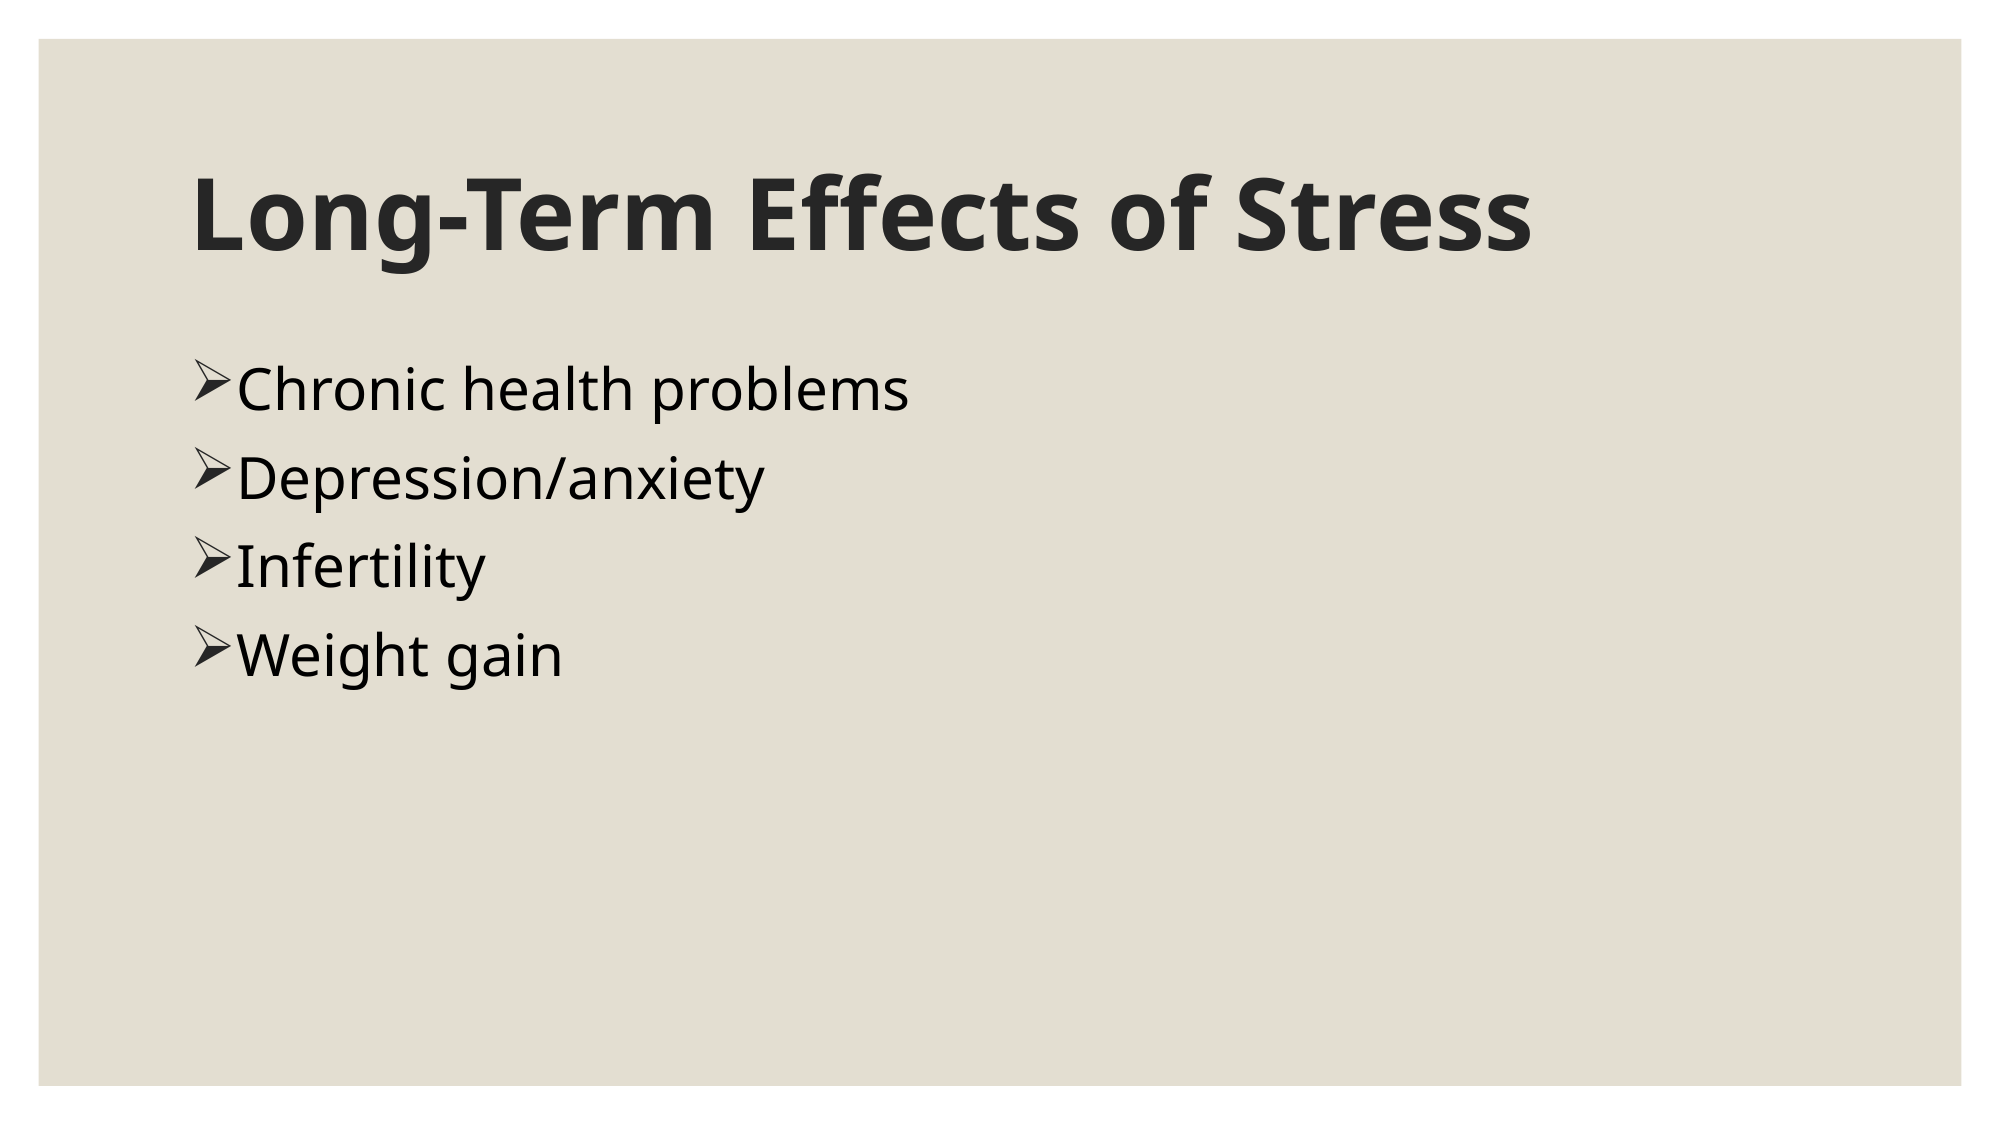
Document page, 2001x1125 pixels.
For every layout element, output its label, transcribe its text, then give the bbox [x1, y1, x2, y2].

list Chronic health problems Depression/anxiety Infertility Weight gain [174, 345, 1825, 990]
title Long-Term Effects of Stress [174, 105, 1825, 331]
